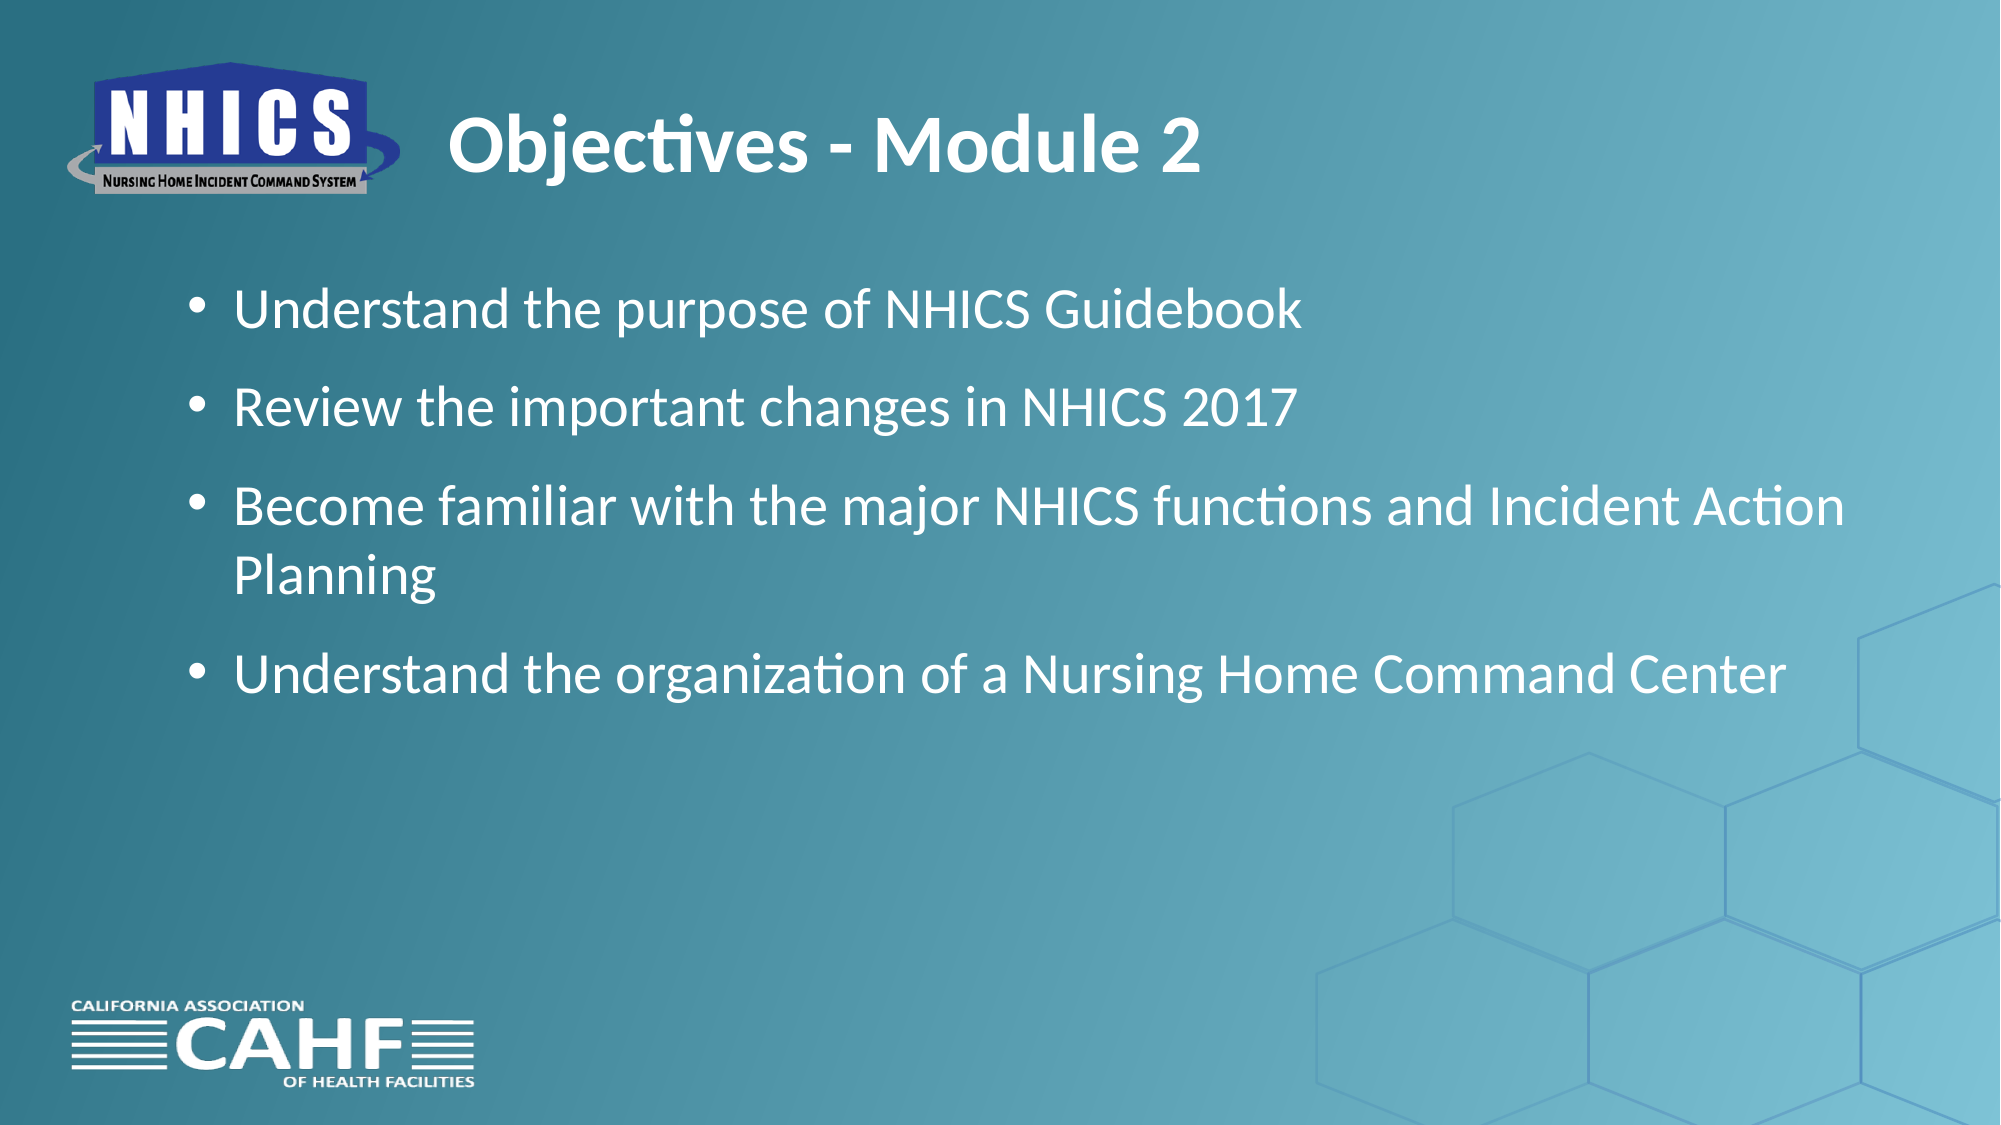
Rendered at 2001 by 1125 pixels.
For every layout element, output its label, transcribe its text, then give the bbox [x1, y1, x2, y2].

picture [66, 999, 479, 1088]
list Understand the purpose of NHICS Guidebook Review the important changes in NHICS 2017 Become familiar with the major NHICS functions and Incident Action Planning Understand the organization of a Nursing Home Command Center [133, 262, 1900, 980]
picture [67, 62, 400, 194]
title Objectives - Module 2 [433, 45, 1900, 233]
